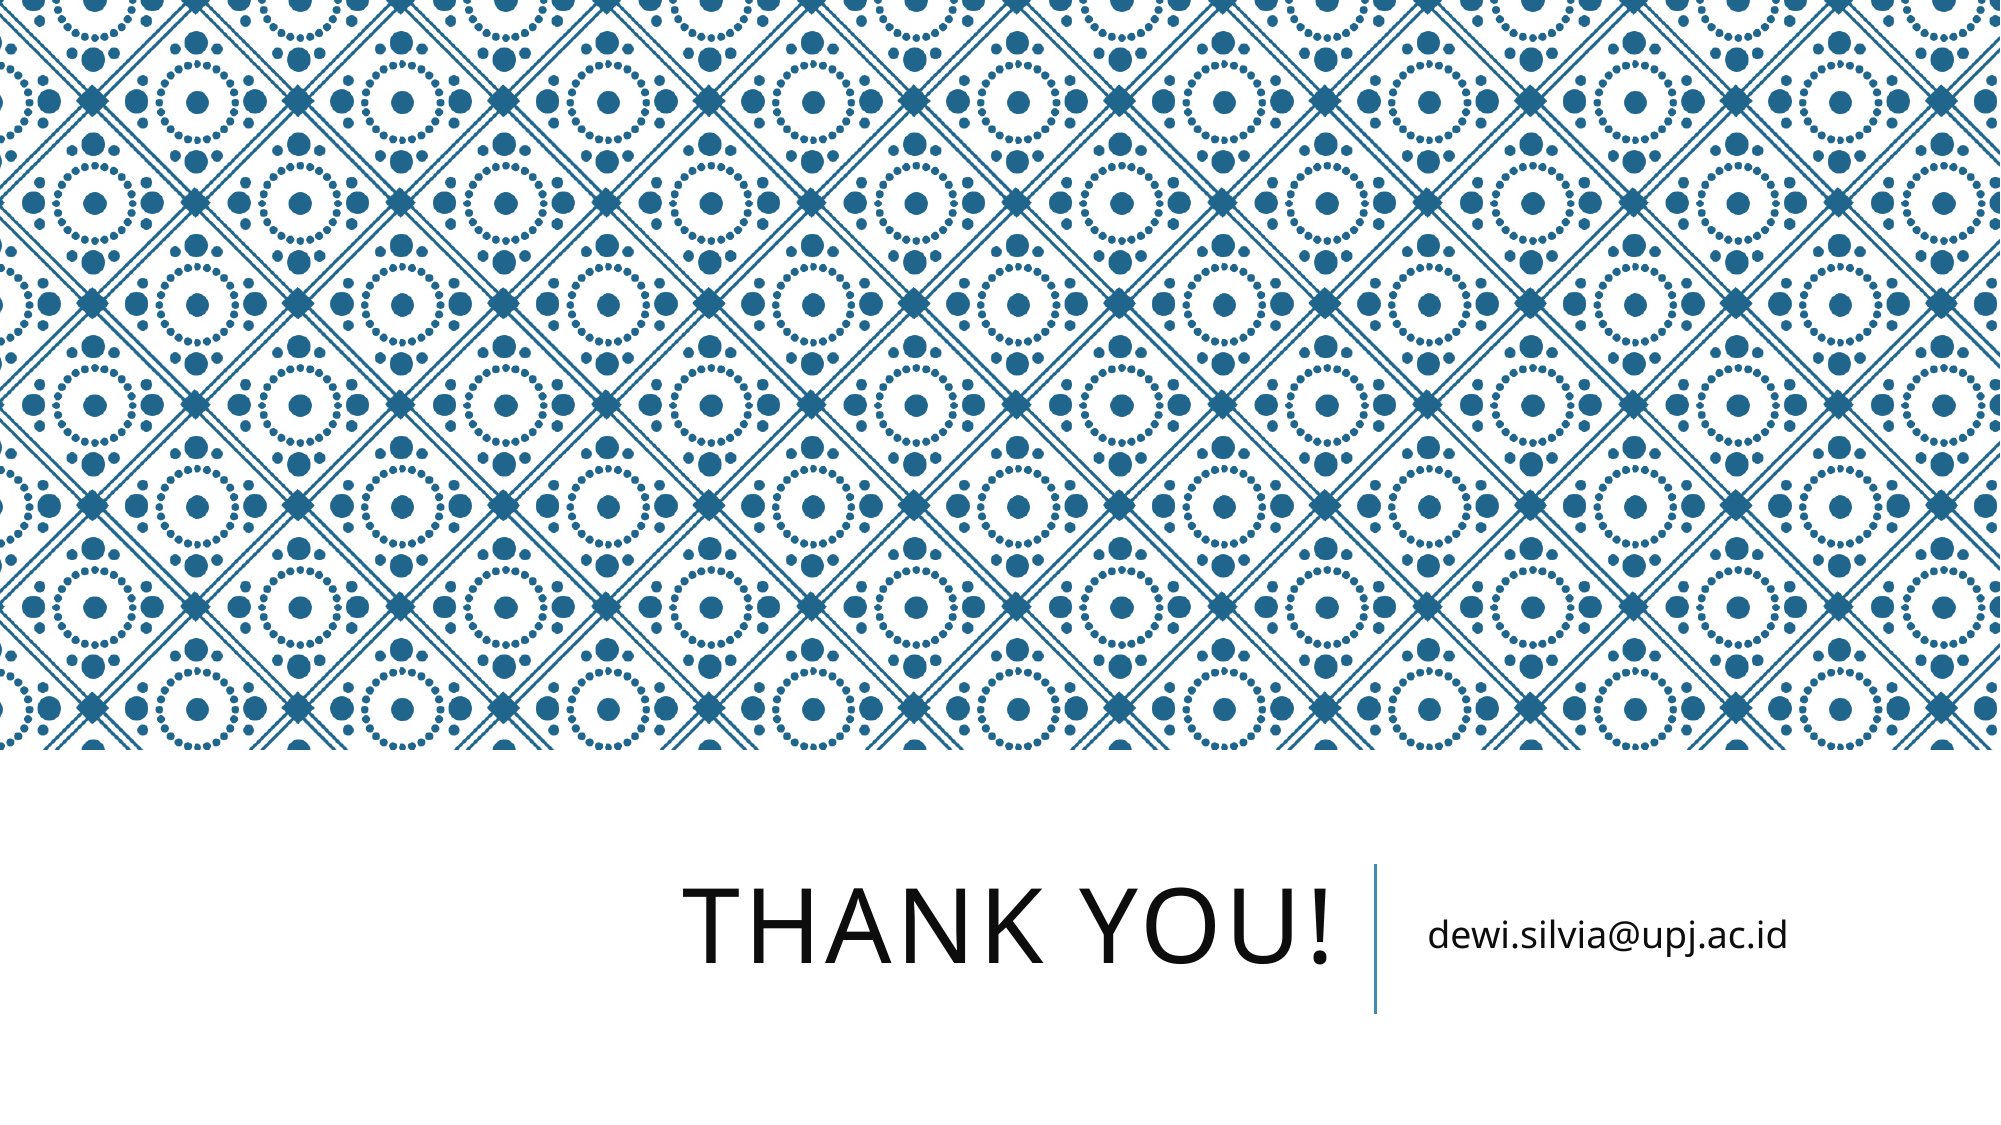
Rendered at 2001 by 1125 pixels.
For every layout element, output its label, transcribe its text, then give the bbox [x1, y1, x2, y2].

subtitle dewi.silvia@upj.ac.id [1412, 813, 1938, 1054]
title Thank you! [75, 813, 1350, 1054]
